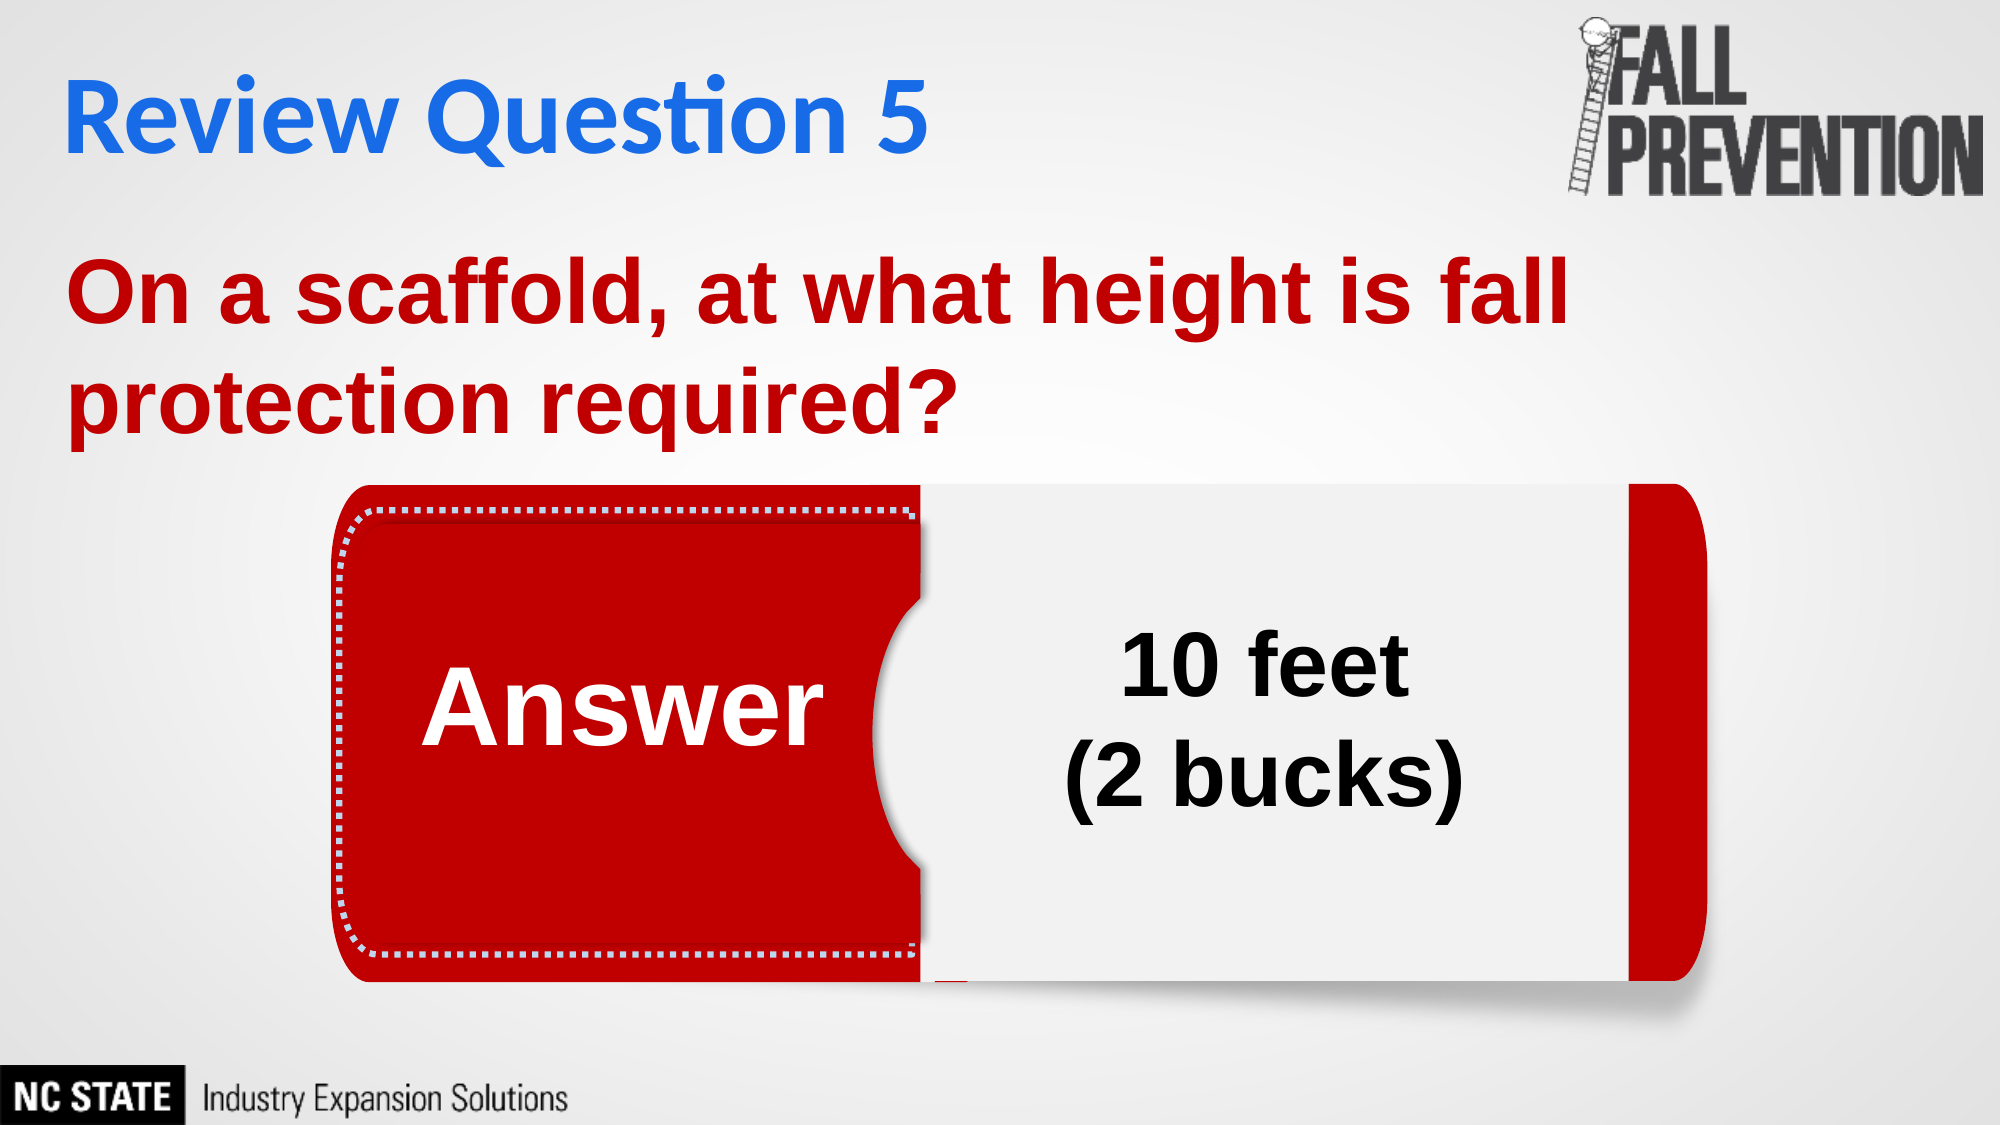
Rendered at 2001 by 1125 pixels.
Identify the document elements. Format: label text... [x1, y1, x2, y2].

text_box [330, 438, 1804, 1053]
text_box On a scaffold, at what height is fall protection required? [50, 224, 1979, 460]
picture [0, 0, 2000, 1125]
title Review Question 5 [50, 8, 1776, 226]
